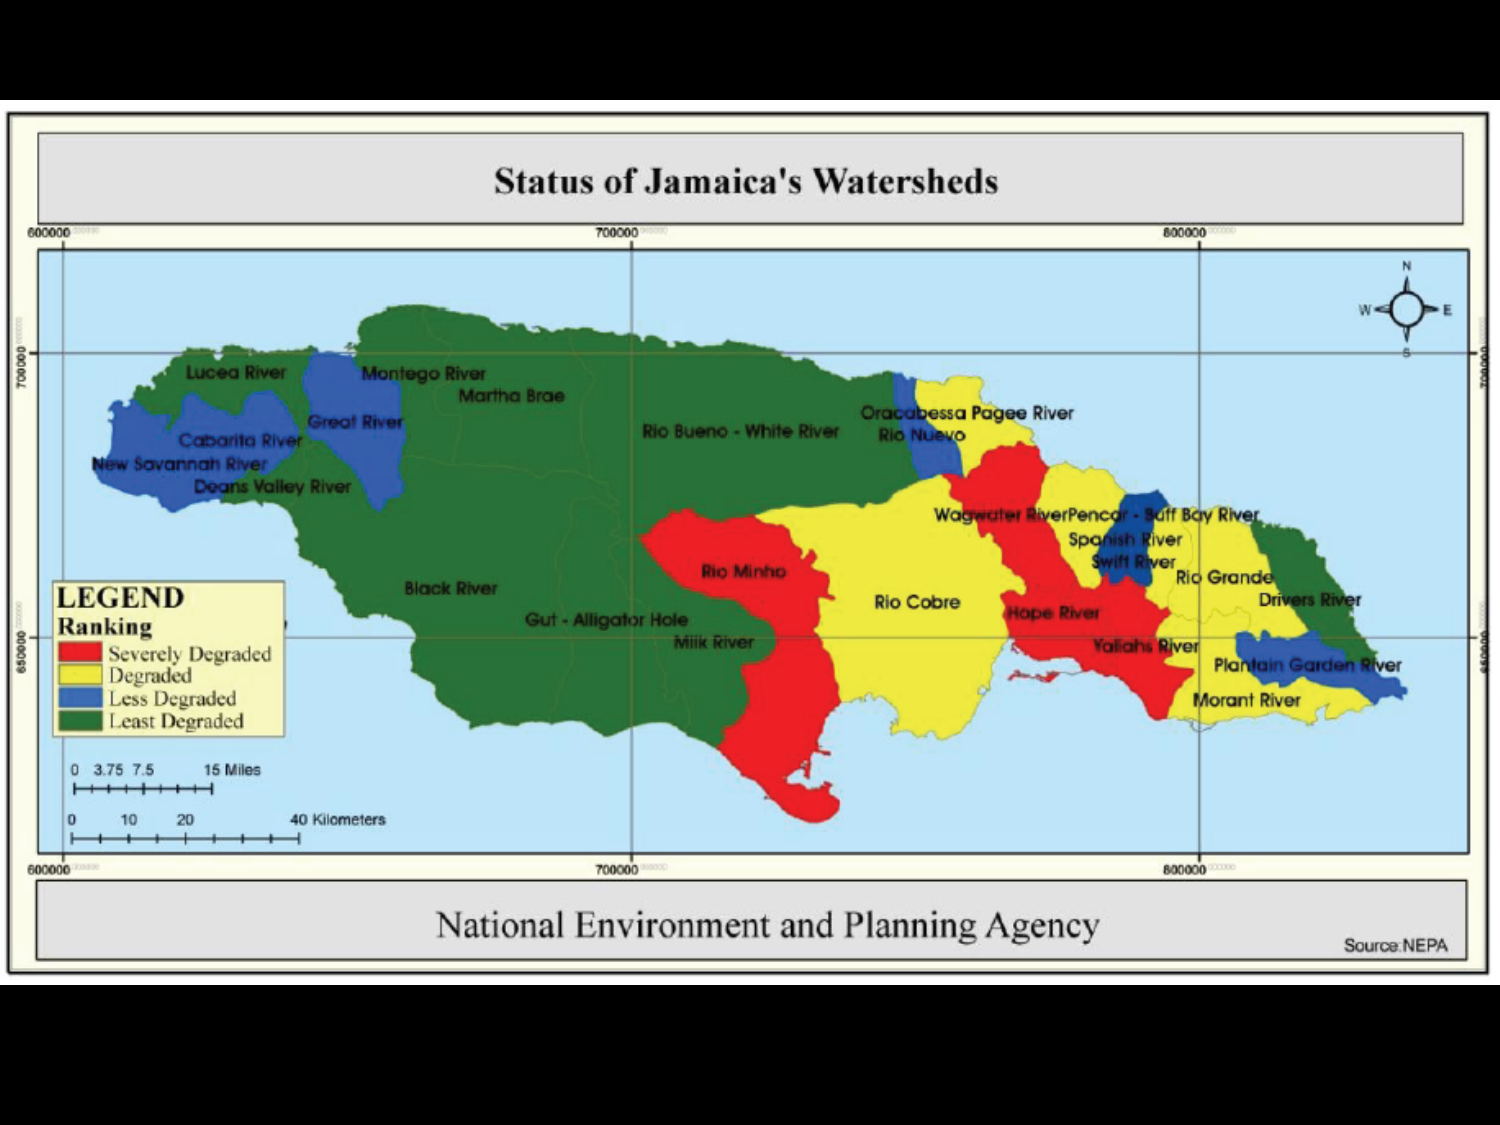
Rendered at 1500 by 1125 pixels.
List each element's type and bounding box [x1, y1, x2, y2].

picture [0, 99, 1500, 985]
